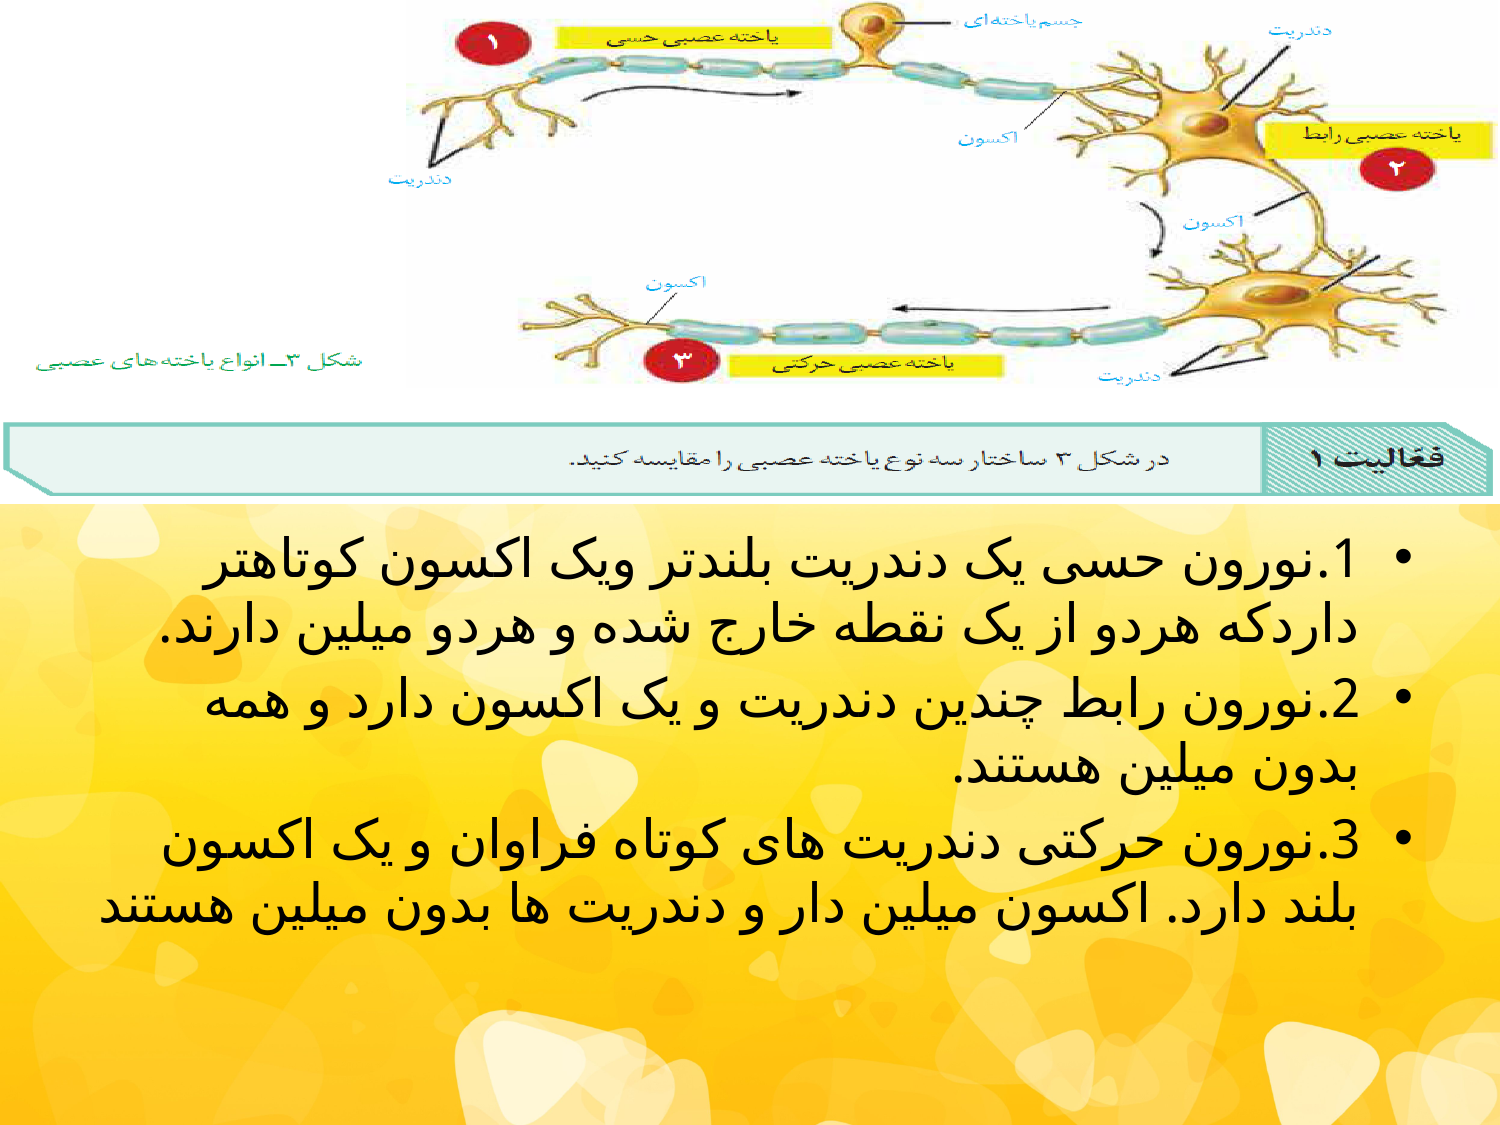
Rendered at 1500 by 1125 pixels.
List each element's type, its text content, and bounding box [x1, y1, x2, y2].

list 1.نورون حسی یک دندریت بلندتر ویک اکسون کوتاهتر داردکه هردو از یک نقطه خارج شده و هردو میلین دارند. 2.نورون رابط چندین دندریت و یک اکسون دارد و همه بدون میلین هستند. 3.نورون حرکتی دندریت های کوتاه فراوان و یک اکسون بلند دارد. اکسون میلین دار و دندریت ها بدون میلین هستند [75, 515, 1425, 1005]
picture [0, 0, 1500, 1125]
